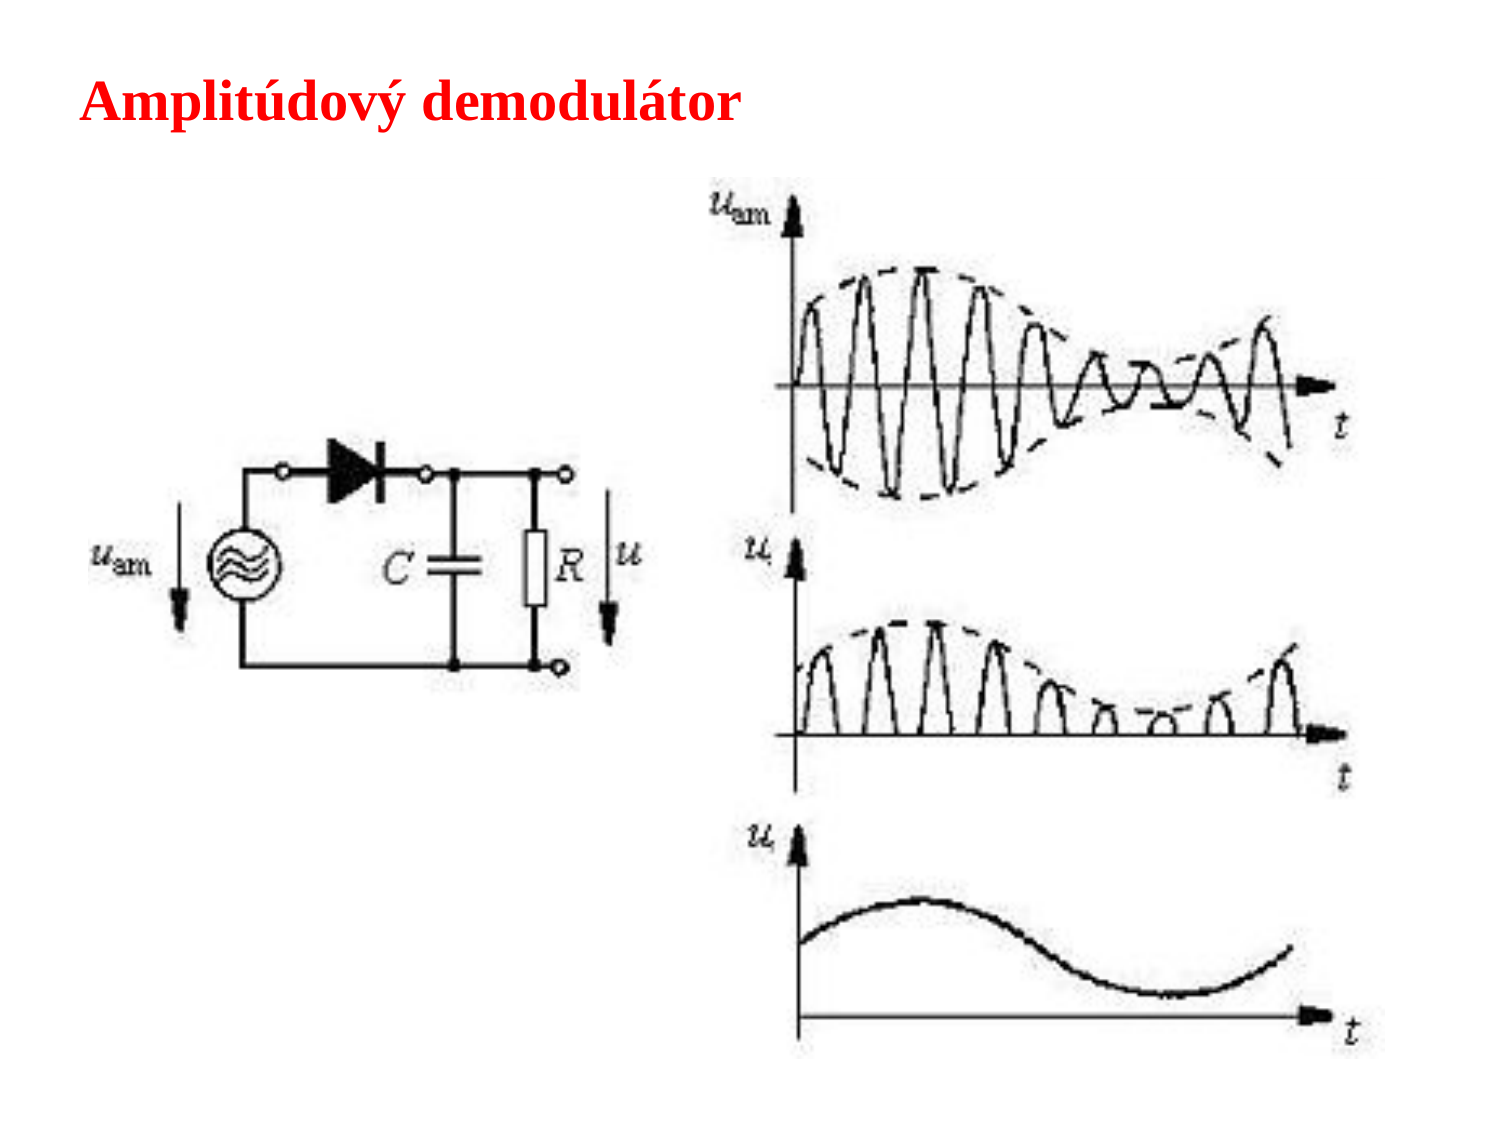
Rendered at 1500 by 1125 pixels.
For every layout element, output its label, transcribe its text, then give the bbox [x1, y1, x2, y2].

picture [88, 177, 1385, 1059]
text_box Amplitúdový demodulátor [64, 54, 1365, 140]
